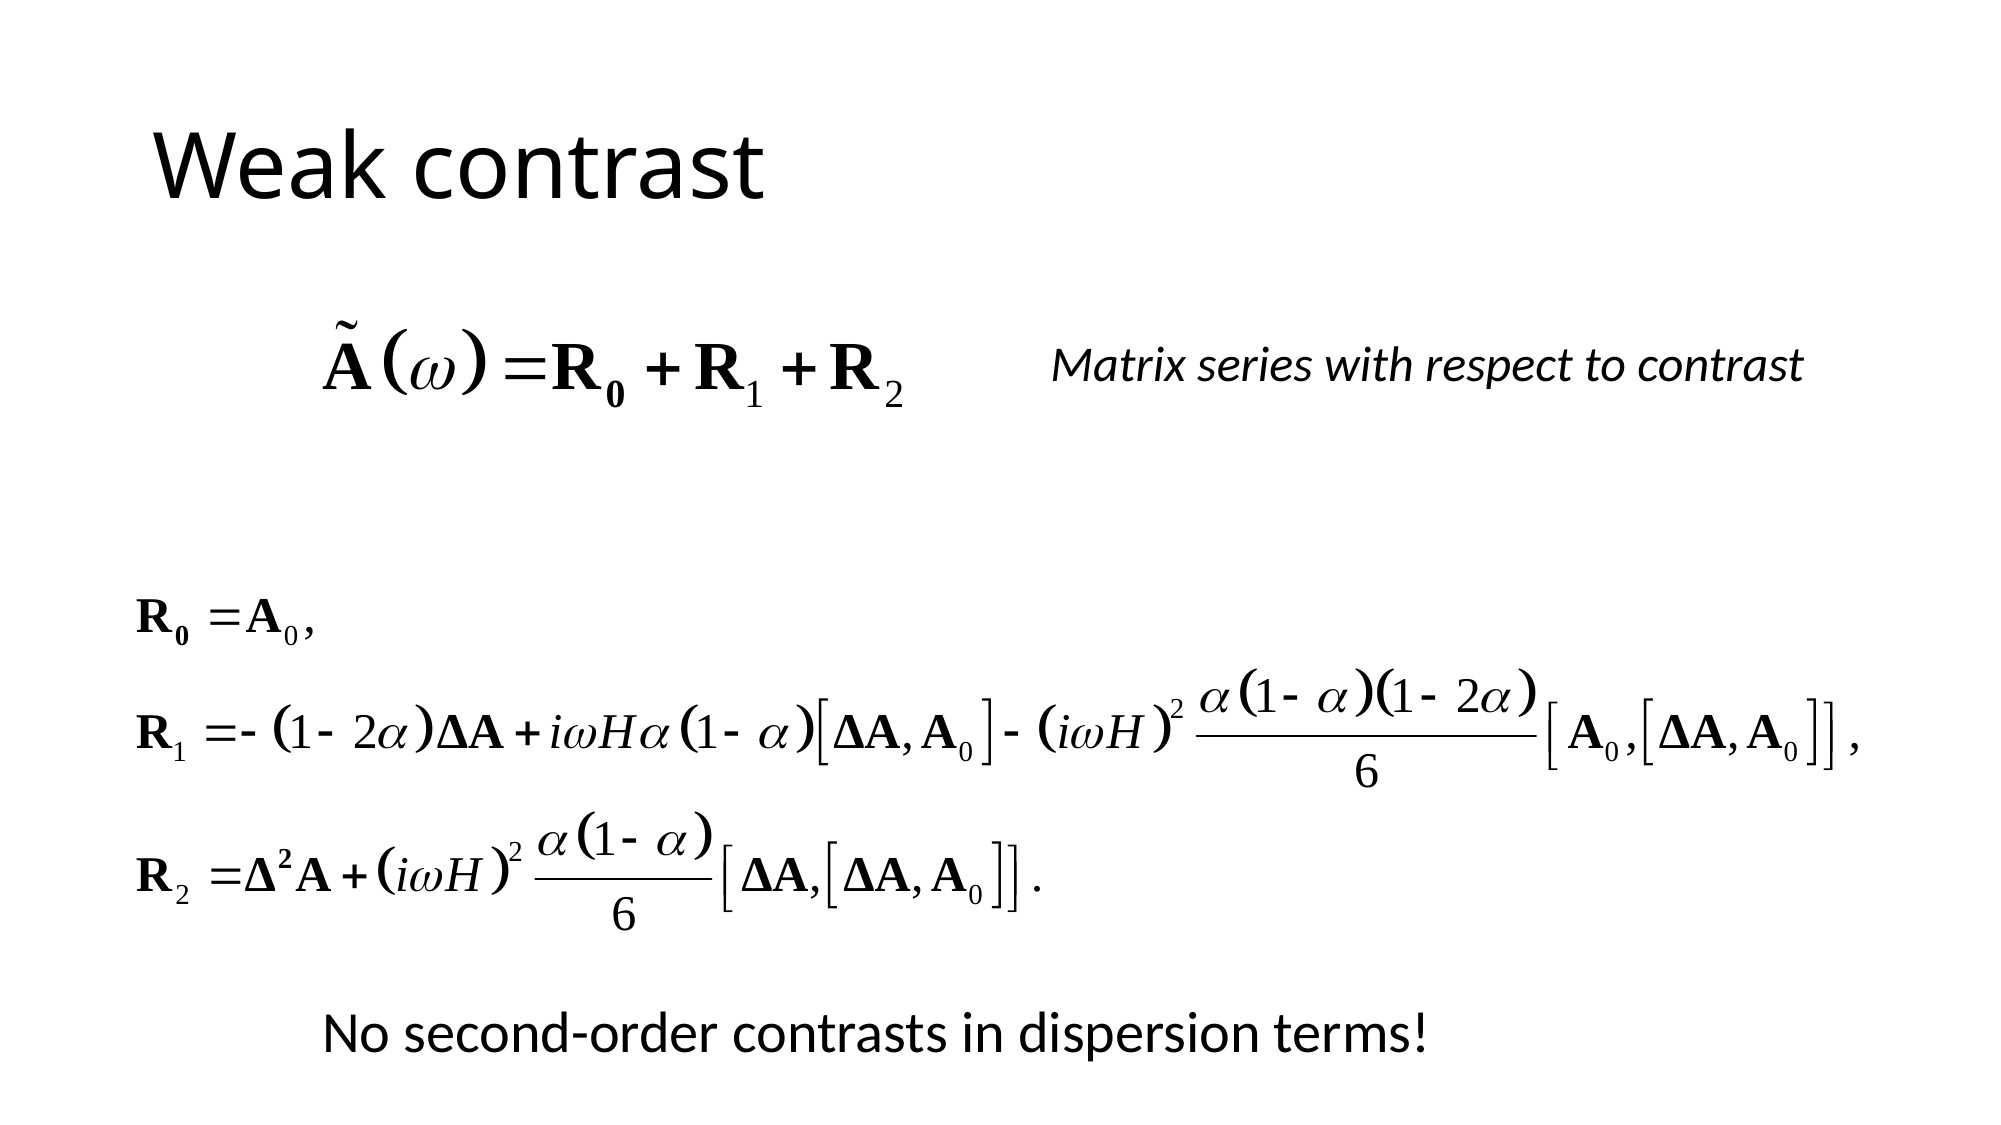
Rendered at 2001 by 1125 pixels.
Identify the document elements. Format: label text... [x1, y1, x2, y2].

text_box No second-order contrasts in dispersion terms! [307, 986, 1446, 1072]
text_box Matrix series with respect to contrast [1035, 323, 1820, 399]
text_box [311, 309, 919, 430]
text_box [128, 581, 1870, 941]
title Weak contrast [137, 59, 1863, 278]
